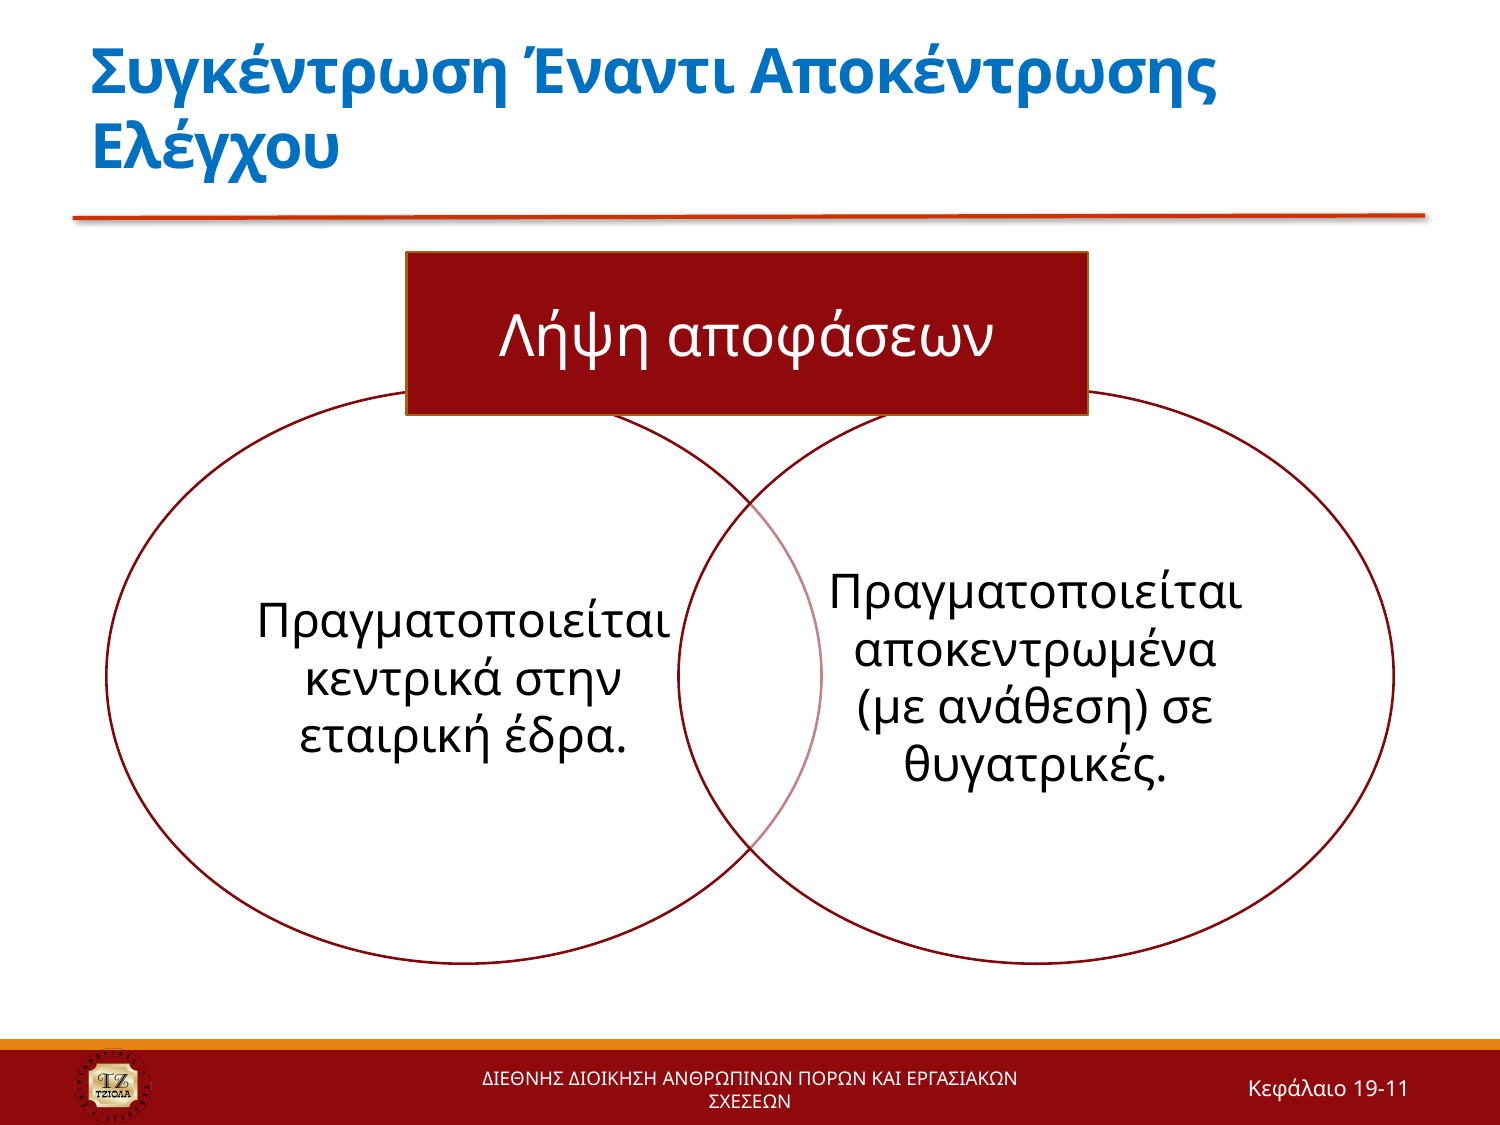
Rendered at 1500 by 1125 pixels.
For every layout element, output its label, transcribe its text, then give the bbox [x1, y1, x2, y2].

title Συγκέντρωση Έναντι Αποκέντρωσης Ελέγχου [75, 38, 1425, 189]
footer Διεθνης Διοικηση Ανθρωπινων Πορων και Εργασιακων Σχεσεων [453, 1059, 1047, 1120]
text_box Λήψη αποφάσεων [405, 251, 1089, 310]
picture [72, 1046, 154, 1125]
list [104, 313, 1396, 1039]
slide_number Κεφάλαιο 19-11 [1218, 1059, 1425, 1120]
